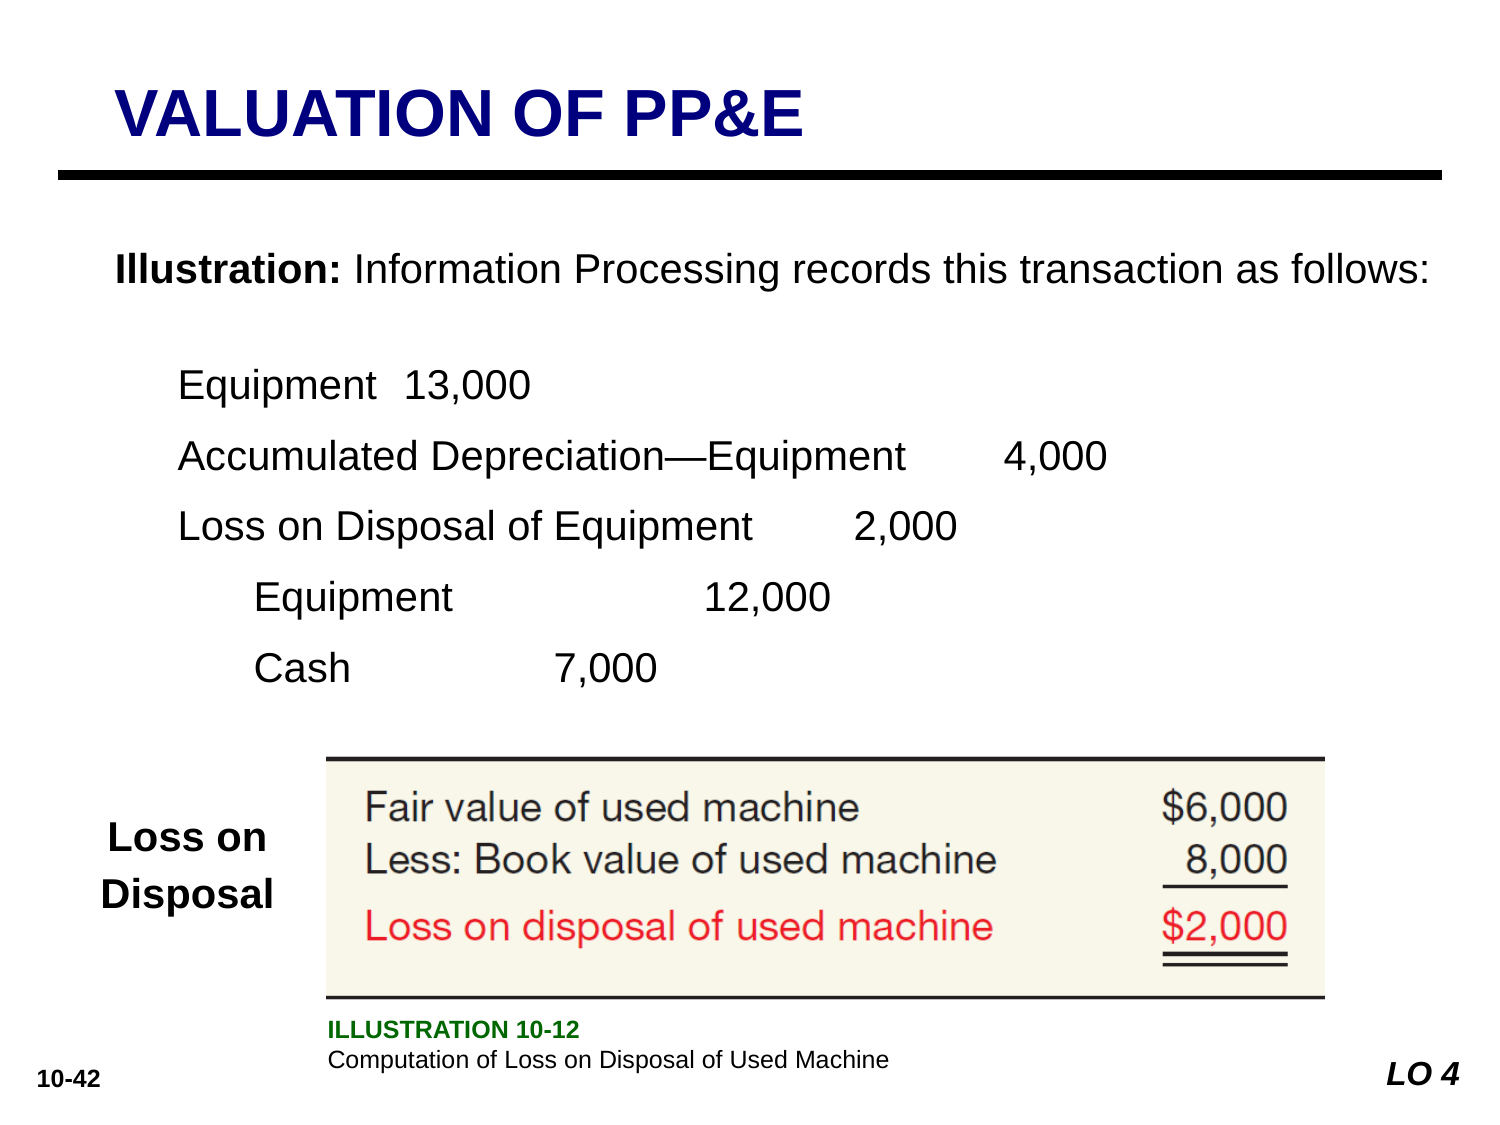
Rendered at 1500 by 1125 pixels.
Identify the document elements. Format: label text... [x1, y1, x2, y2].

text_box Equipment 13,000 Accumulated Depreciation—Equipment 4,000 Loss on Disposal of Equipment 2,000 Equipment 12,000 Cash 7,000 [162, 337, 1388, 699]
text_box Illustration: Information Processing records this transaction as follows: [99, 226, 1450, 300]
text_box Loss on Disposal [74, 794, 300, 925]
text_box LO 4 [1350, 1044, 1475, 1100]
text_box ILLUSTRATION 10-12 Computation of Loss on Disposal of Used Machine [312, 1005, 1186, 1081]
text_box VALUATION OF PP&E [99, 62, 1450, 155]
picture [326, 750, 1326, 1005]
